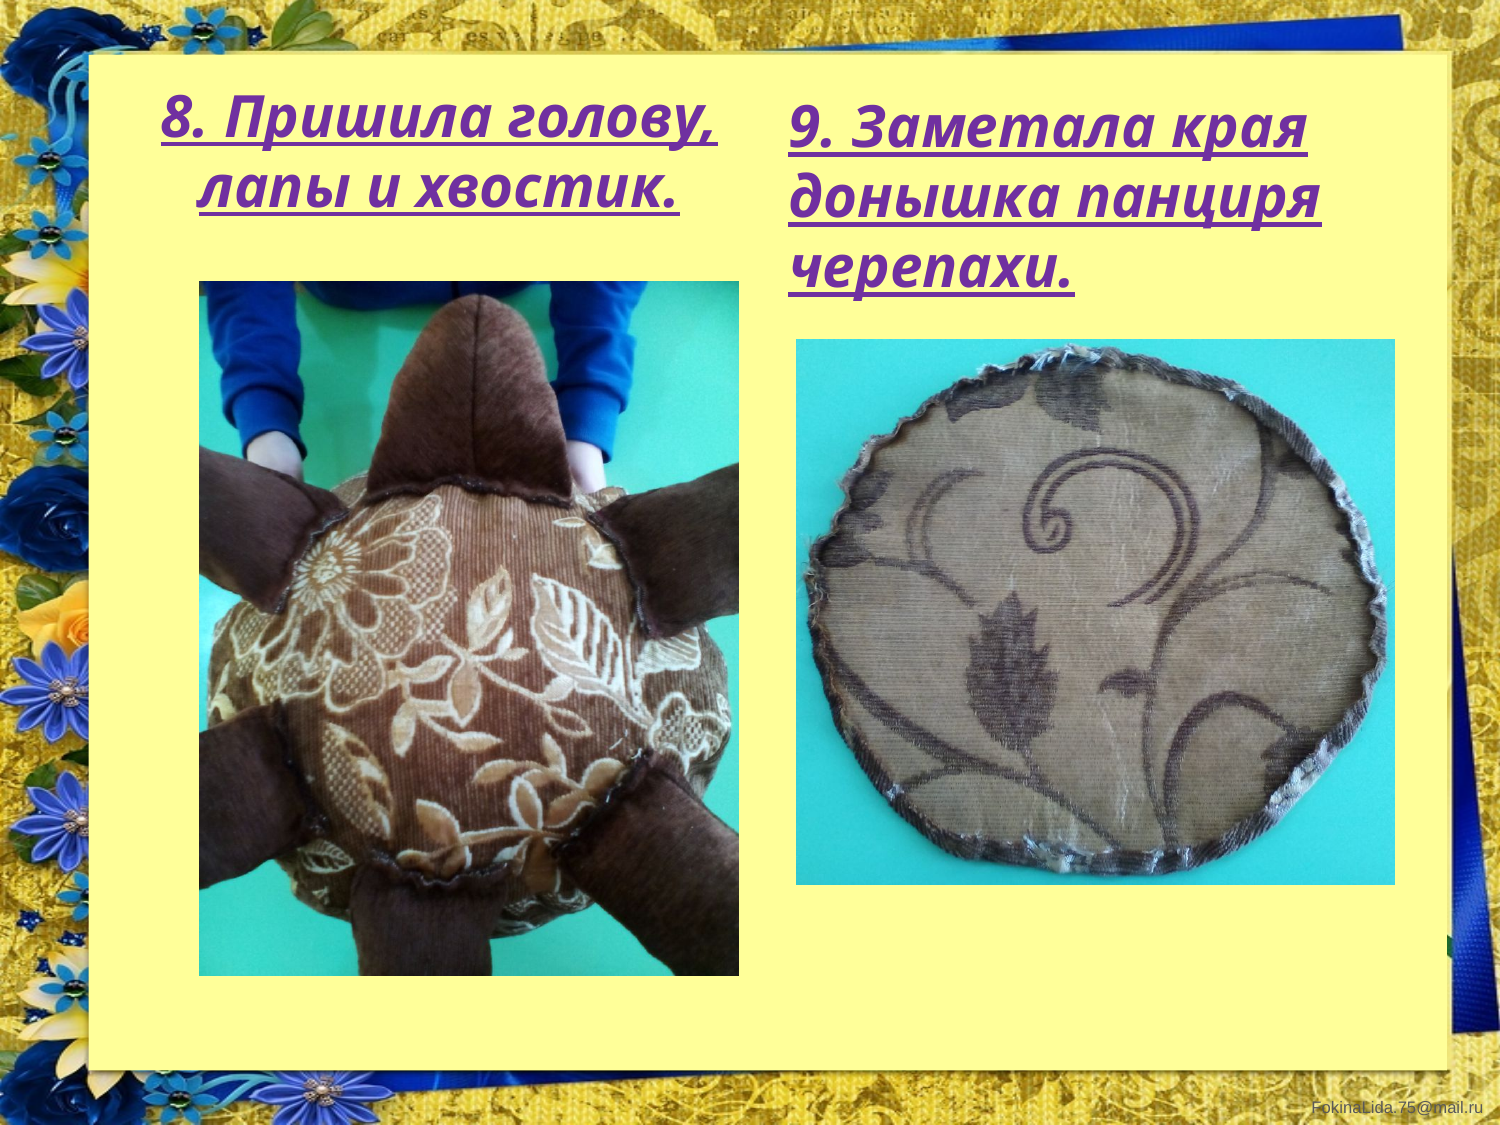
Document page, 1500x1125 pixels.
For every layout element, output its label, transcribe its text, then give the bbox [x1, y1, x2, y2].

title 8. Пришила голову, лапы и хвостик. [93, 105, 773, 294]
text_box 9. Заметала края донышка панциря черепахи. [773, 82, 1430, 307]
picture [0, 0, 1500, 1125]
